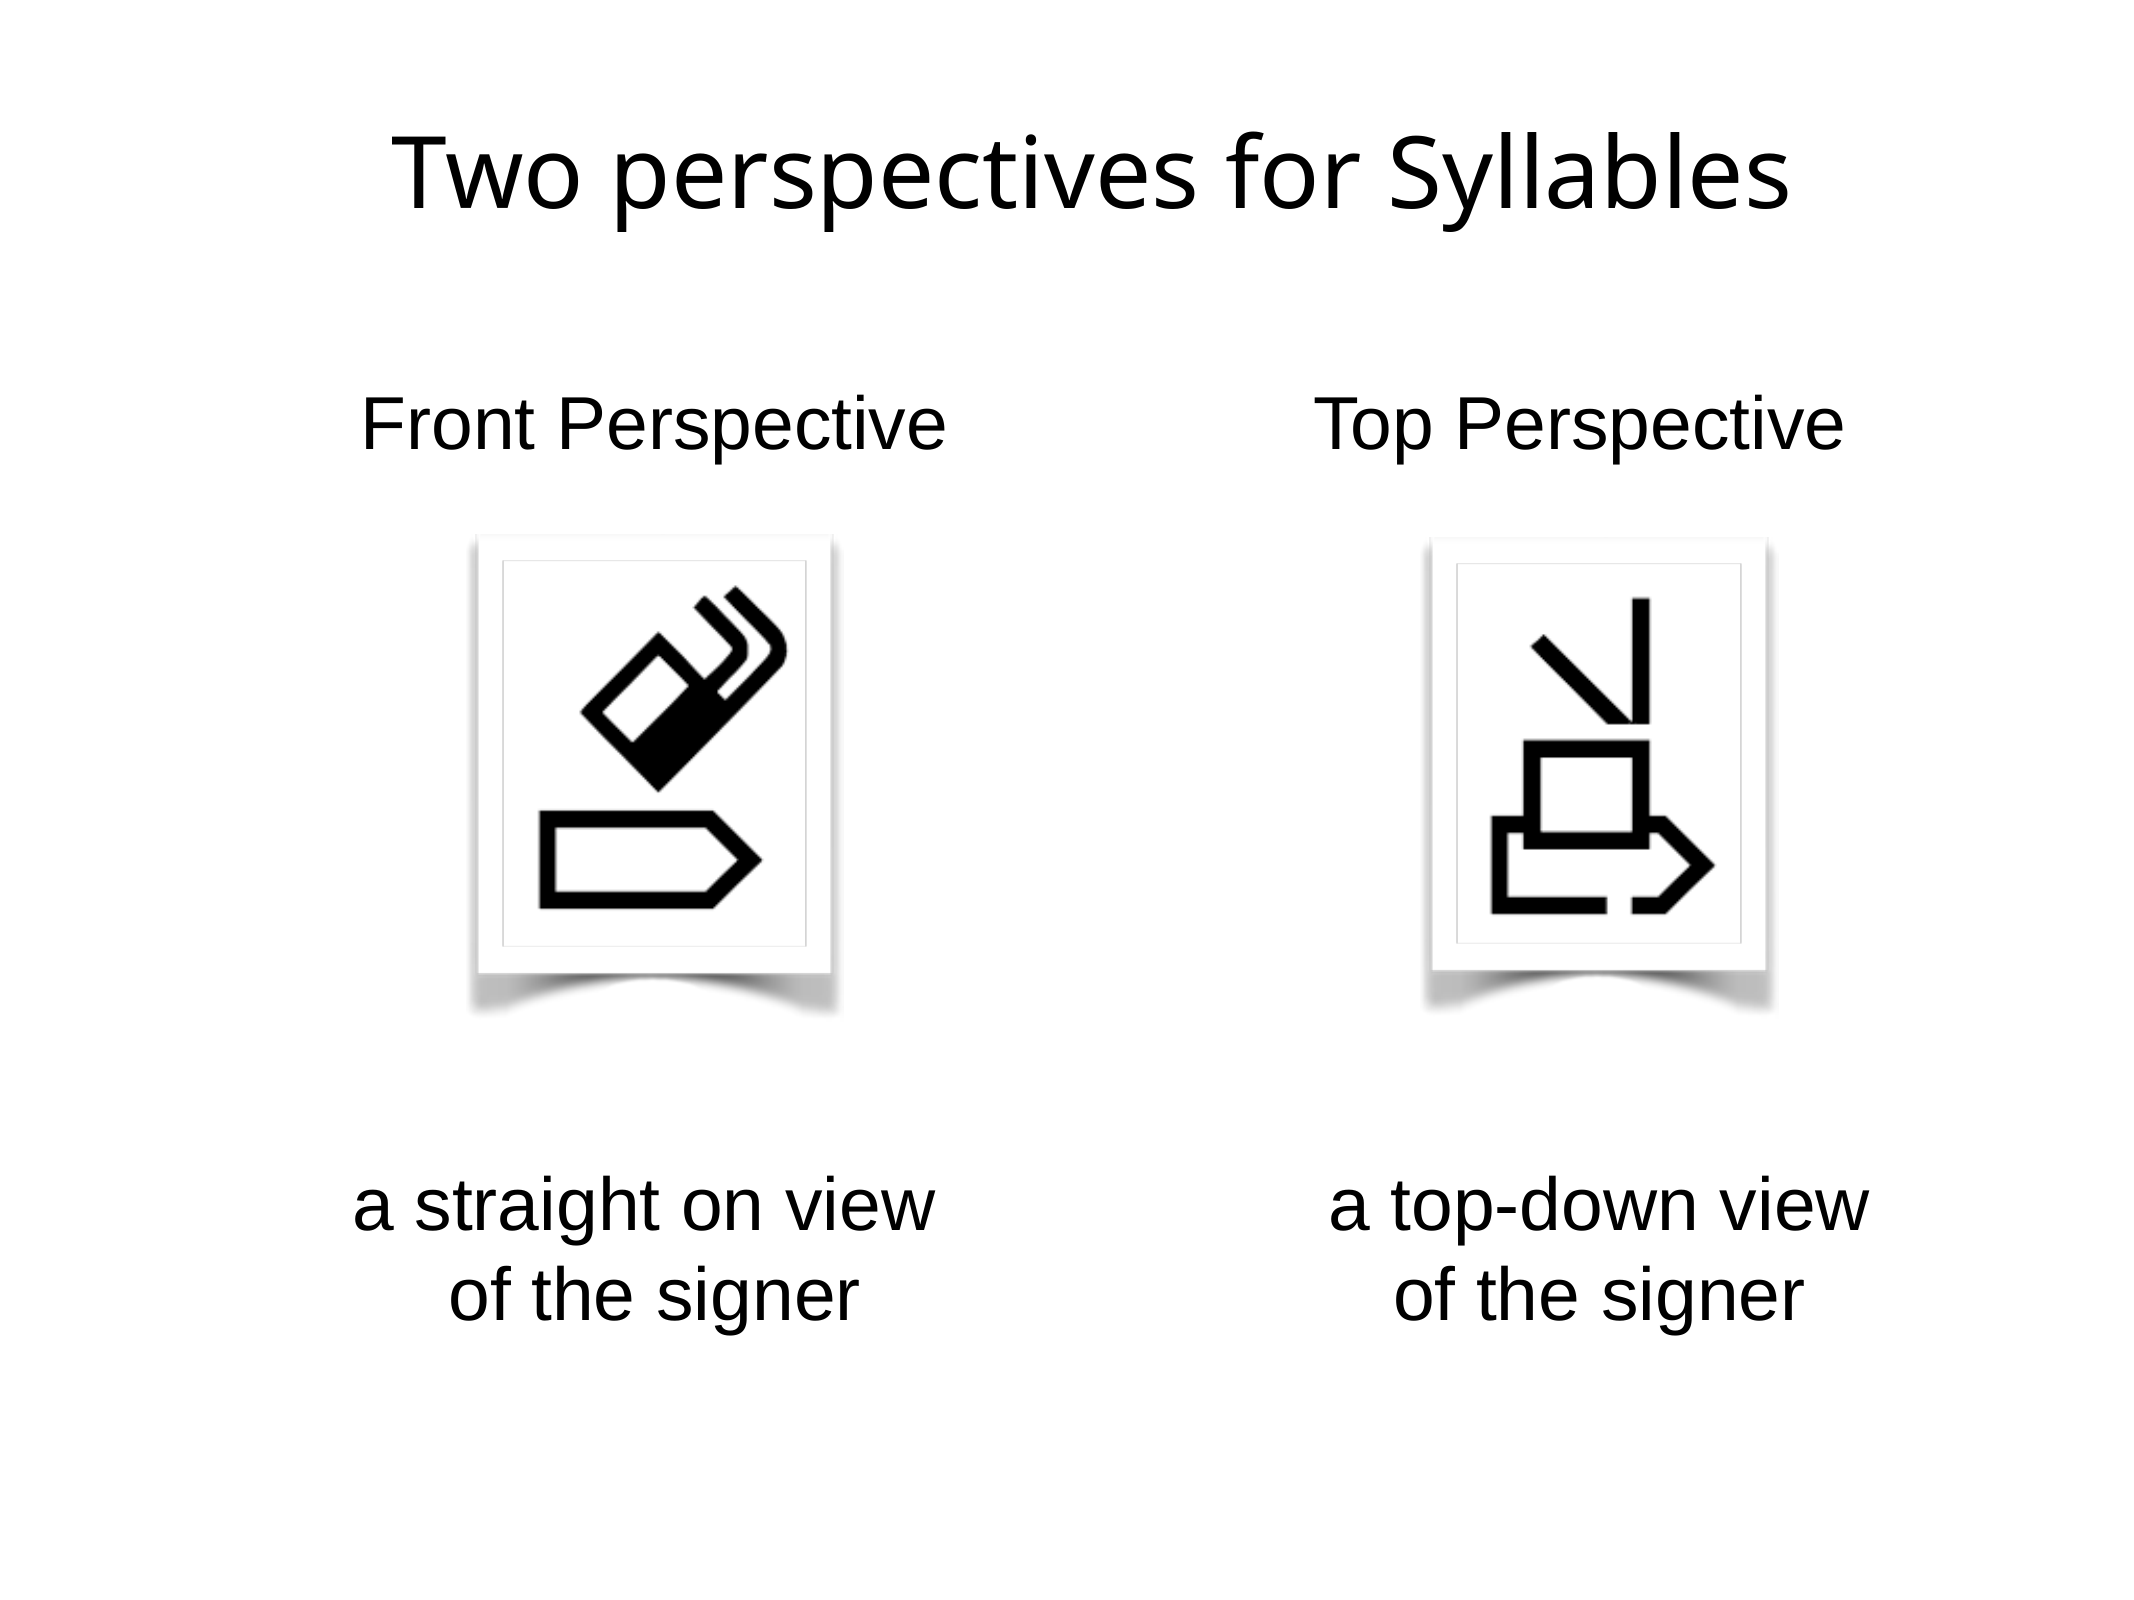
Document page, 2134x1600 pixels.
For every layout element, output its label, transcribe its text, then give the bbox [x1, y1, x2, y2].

text_box a top-down view of the signer [1319, 1146, 1879, 1344]
text_box Front Perspective [352, 366, 957, 473]
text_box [465, 533, 844, 1022]
text_box Top Perspective [1304, 366, 1856, 473]
text_box Two perspectives for Syllables [247, 69, 1938, 283]
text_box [1420, 537, 1779, 1019]
text_box a straight on view of the signer [343, 1146, 966, 1344]
